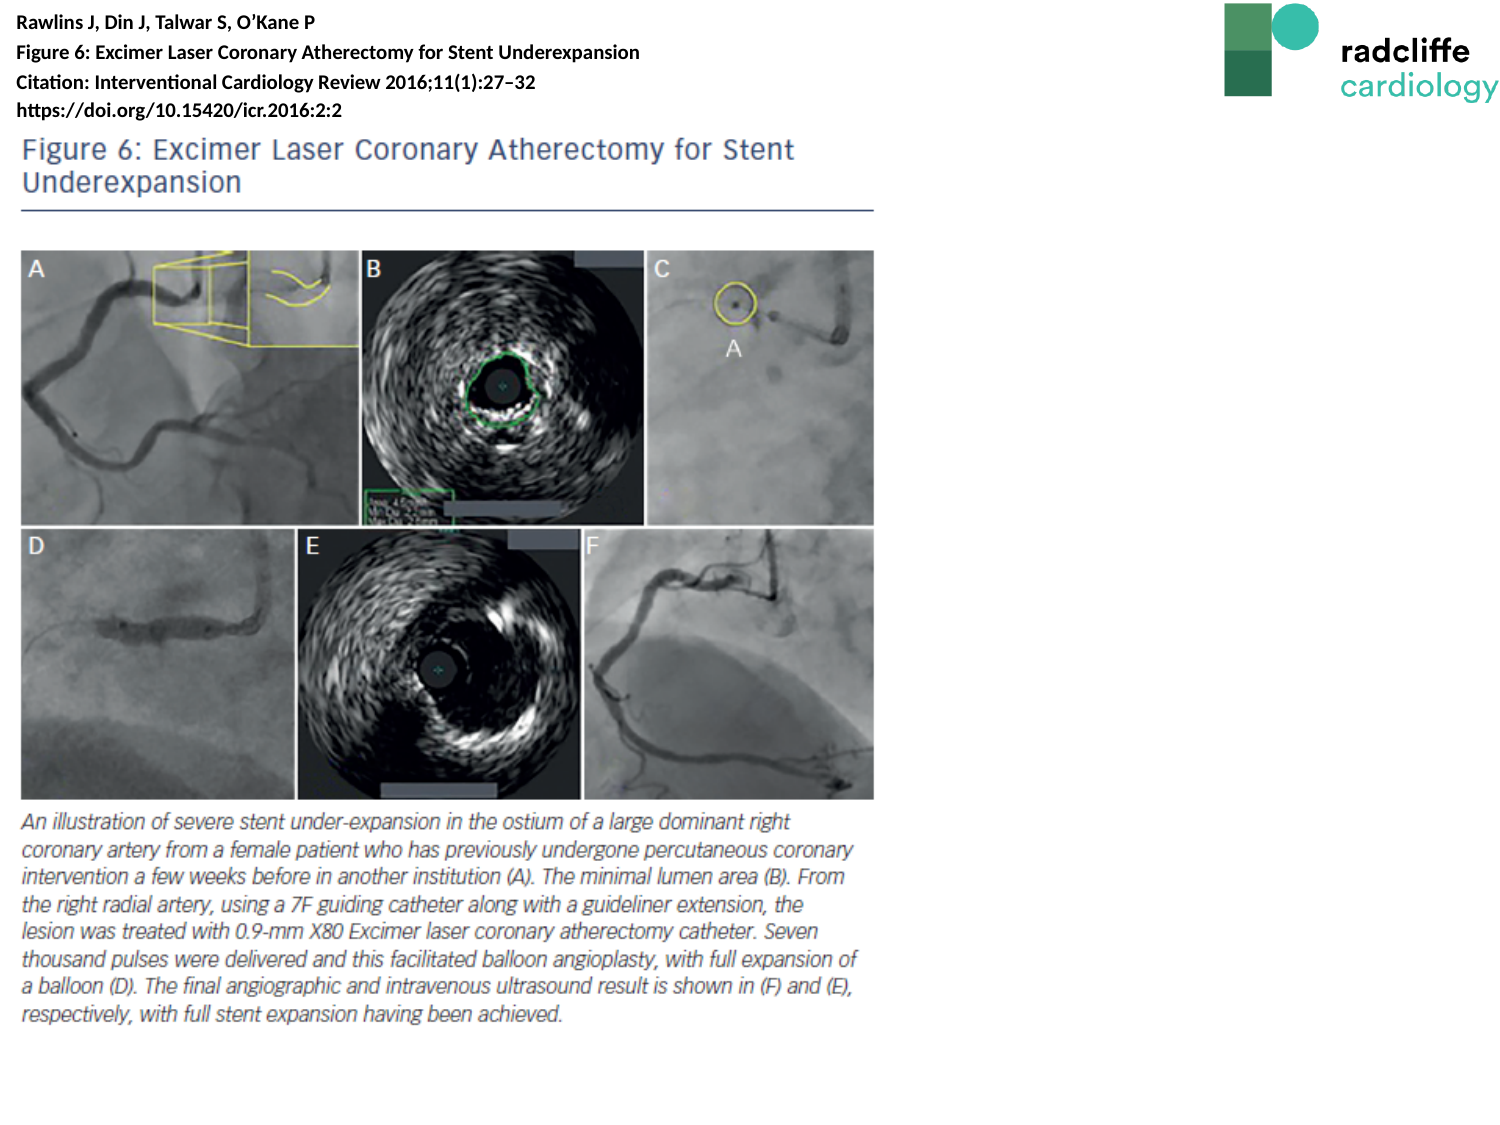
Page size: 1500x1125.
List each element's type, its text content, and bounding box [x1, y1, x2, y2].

picture [1, 124, 896, 1044]
picture [1224, 1, 1499, 104]
text_box Citation: Interventional Cardiology Review 2016;11(1):27–32 [1, 60, 1224, 89]
text_box https://doi.org/10.15420/icr.2016:2:2 [1, 89, 1500, 129]
text_box Rawlins J, Din J, Talwar S, O’Kane P [1, 1, 939, 31]
text_box Figure 6: Excimer Laser Coronary Atherectomy for Stent Underexpansion [1, 31, 1224, 60]
